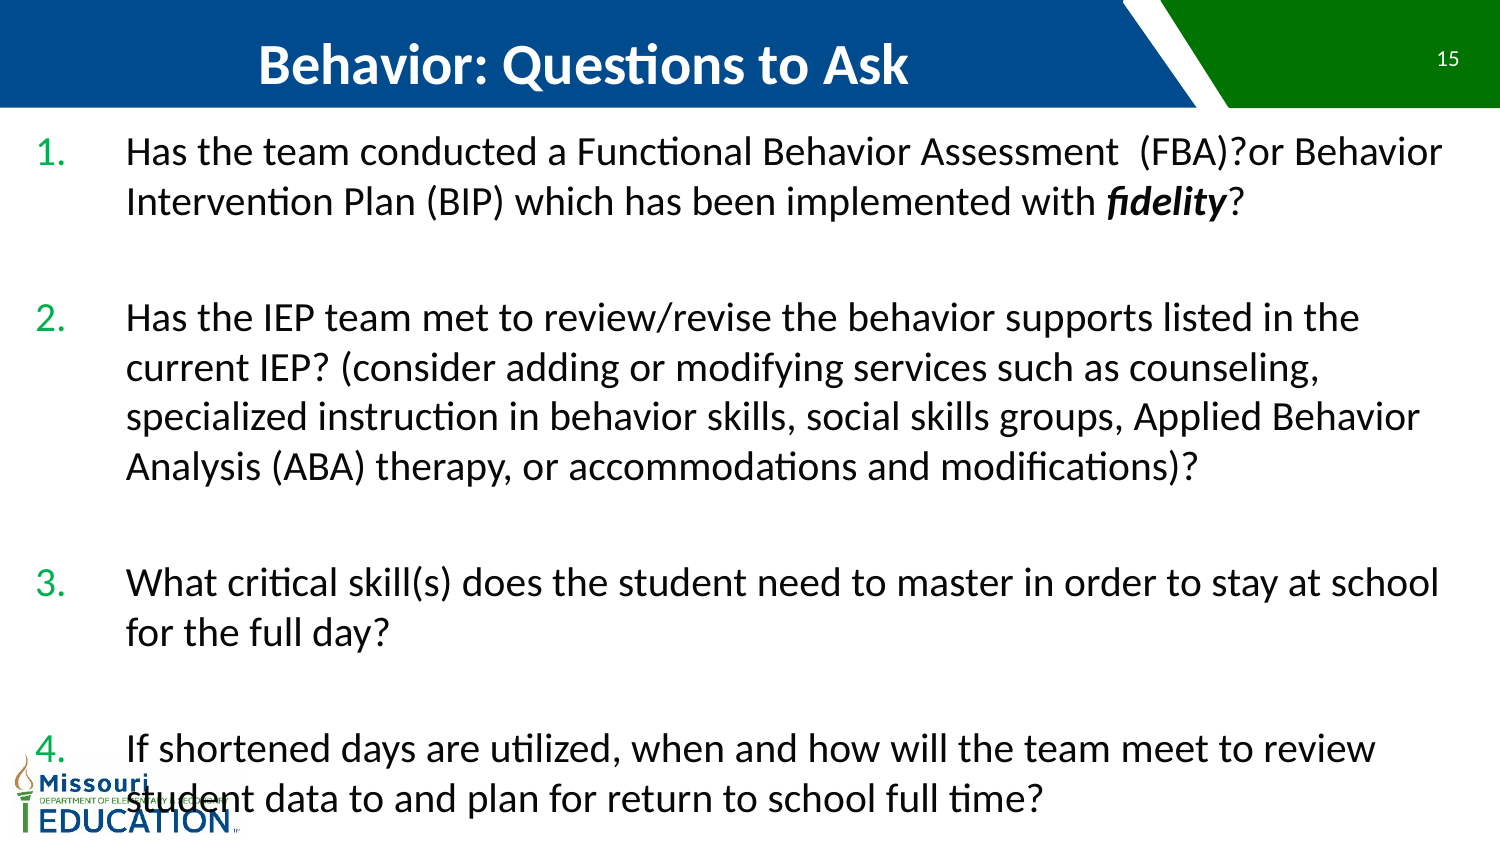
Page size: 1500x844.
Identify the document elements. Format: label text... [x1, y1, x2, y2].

list Has the team conducted a Functional Behavior Assessment (FBA)?or Behavior Intervention Plan (BIP) which has been implemented with fidelity? Has the IEP team met to review/revise the behavior supports listed in the current IEP? (consider adding or modifying services such as counseling, specialized instruction in behavior skills, social skills groups, Applied Behavior Analysis (ABA) therapy, or accommodations and modifications)? What critical skill(s) does the student need to master in order to stay at school for the full day? If shortened days are utilized, when and how will the team meet to review student data to and plan for return to school full time? [0, 116, 1500, 831]
picture [12, 831, 242, 835]
slide_number 15 [1350, 34, 1475, 80]
list Behavior: Questions to Ask [50, 19, 1100, 116]
